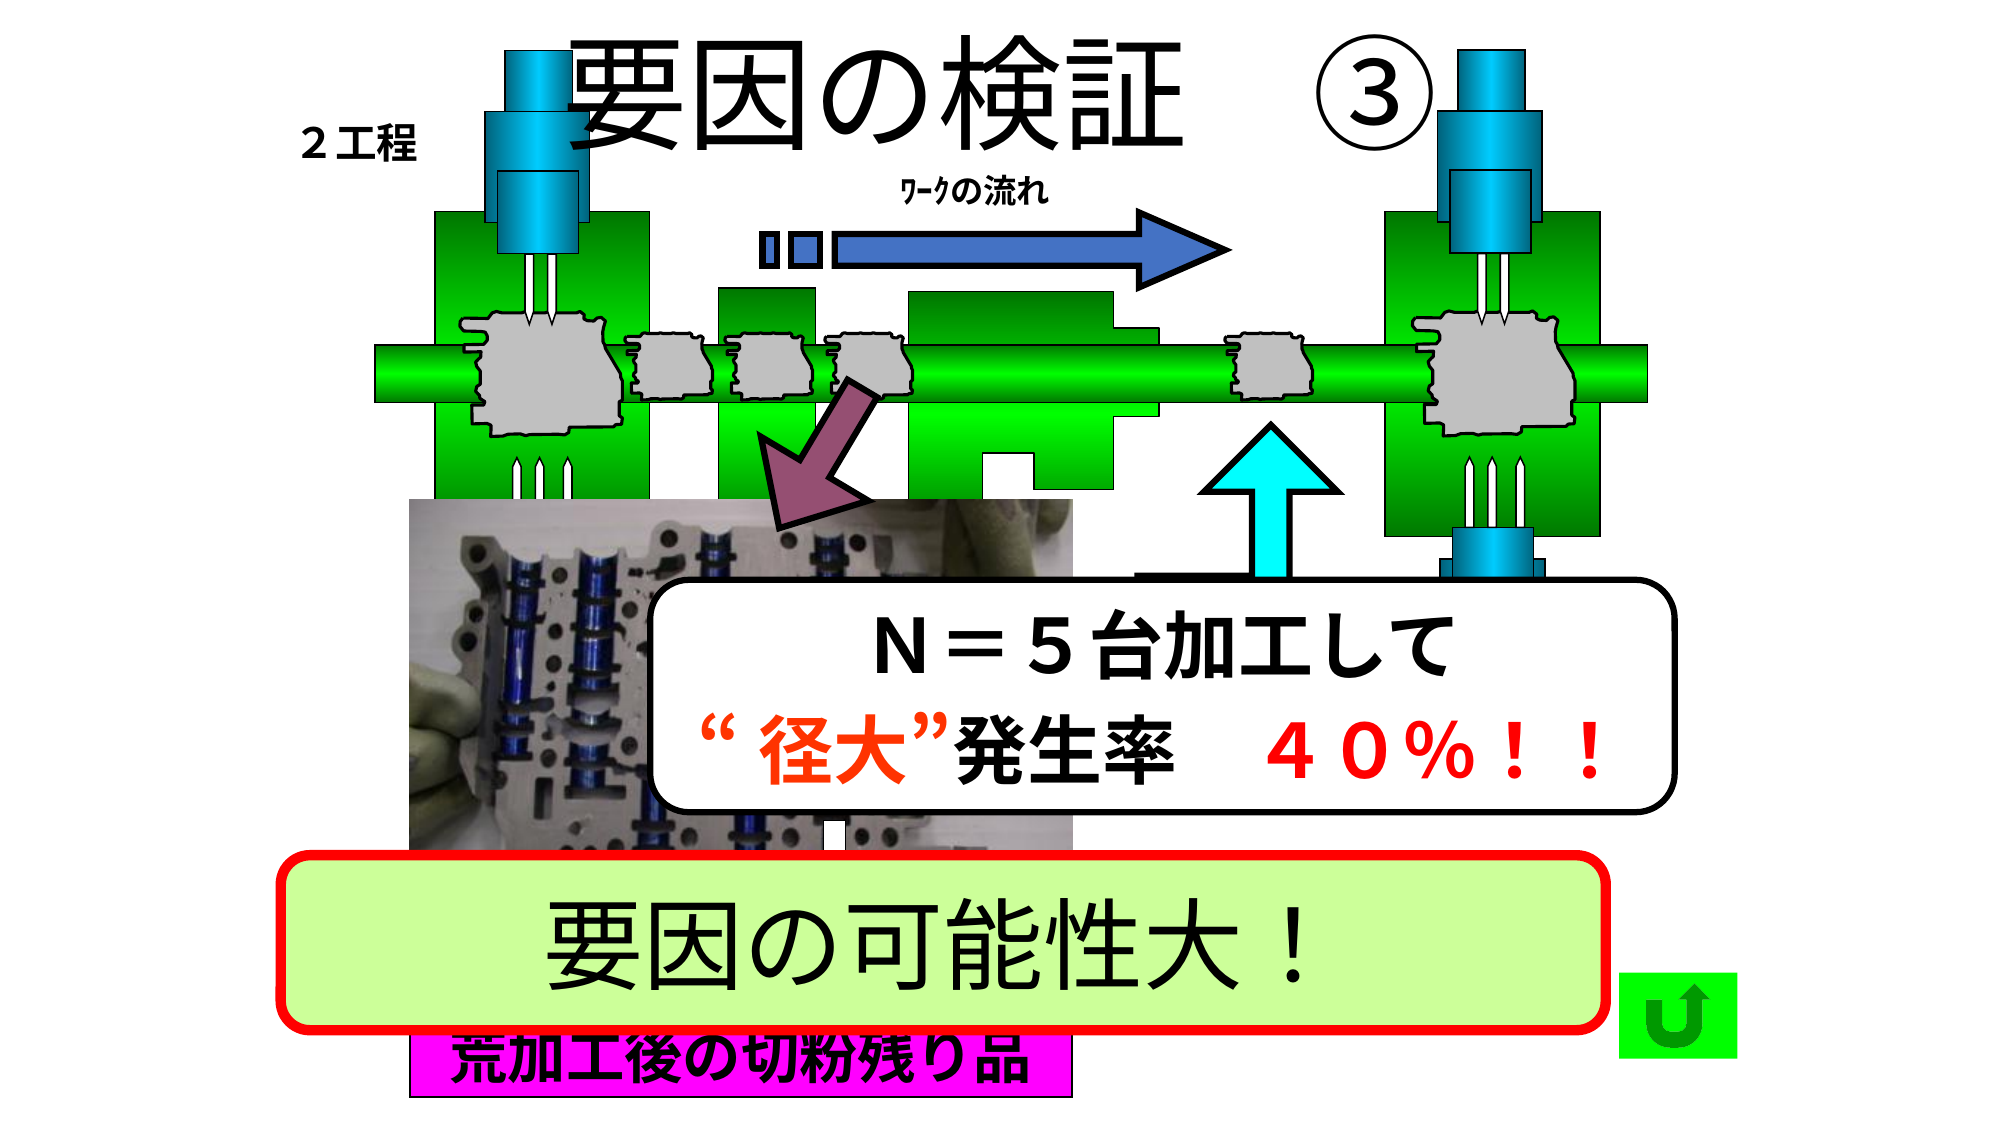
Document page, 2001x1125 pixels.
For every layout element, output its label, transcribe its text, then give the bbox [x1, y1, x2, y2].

text_box ２工程 [274, 109, 374, 175]
text_box Ｎ＝５台加工して “径大”発生率 ４０％！！ [1073, 581, 1675, 813]
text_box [409, 1059, 1073, 1099]
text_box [374, 49, 1648, 732]
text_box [409, 499, 1073, 855]
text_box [280, 855, 1738, 1059]
title 要因の検証 ③ [362, 0, 1638, 109]
